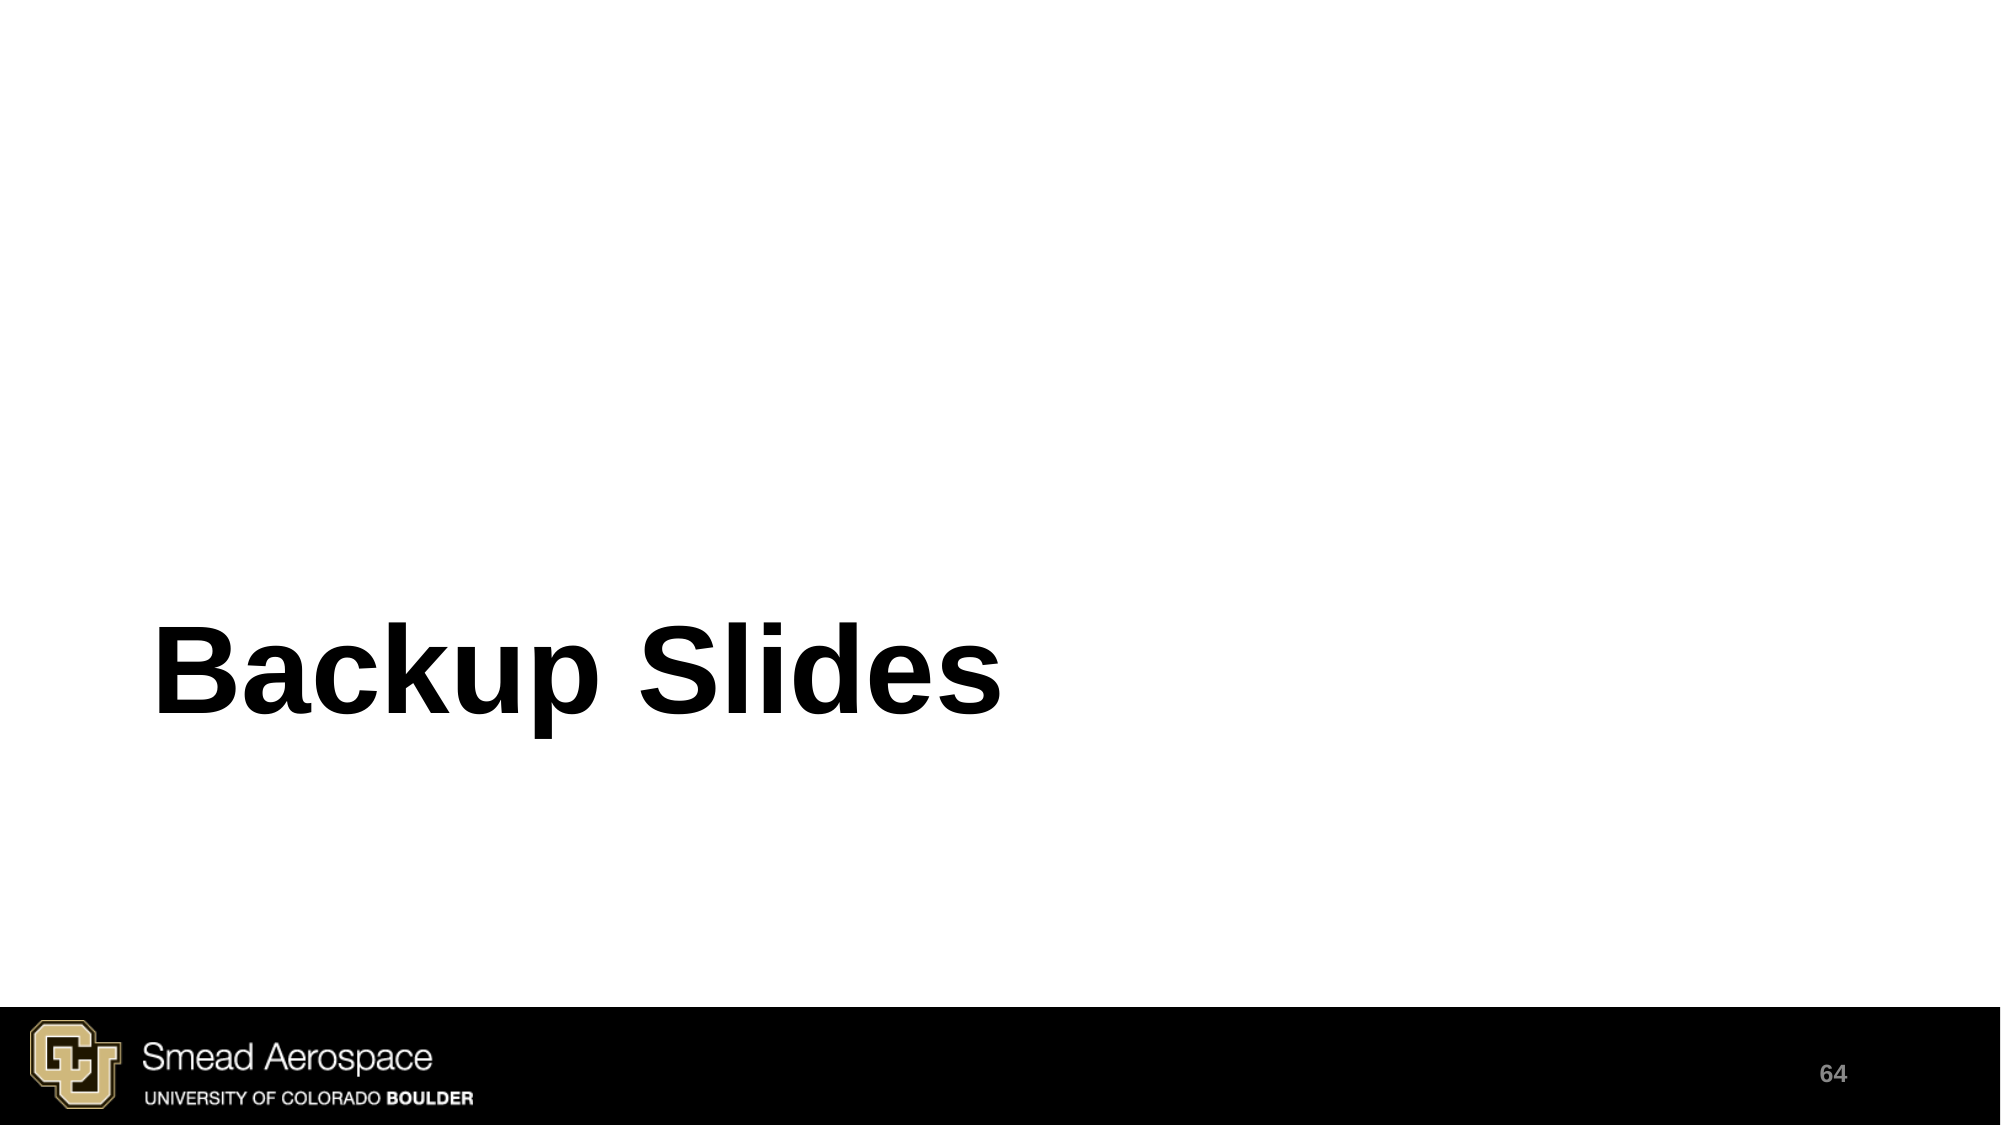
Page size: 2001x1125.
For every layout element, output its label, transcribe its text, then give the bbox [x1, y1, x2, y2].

title Backup Slides [136, 280, 1862, 749]
slide_number 64 [1412, 1042, 1863, 1103]
picture [30, 1020, 473, 1109]
